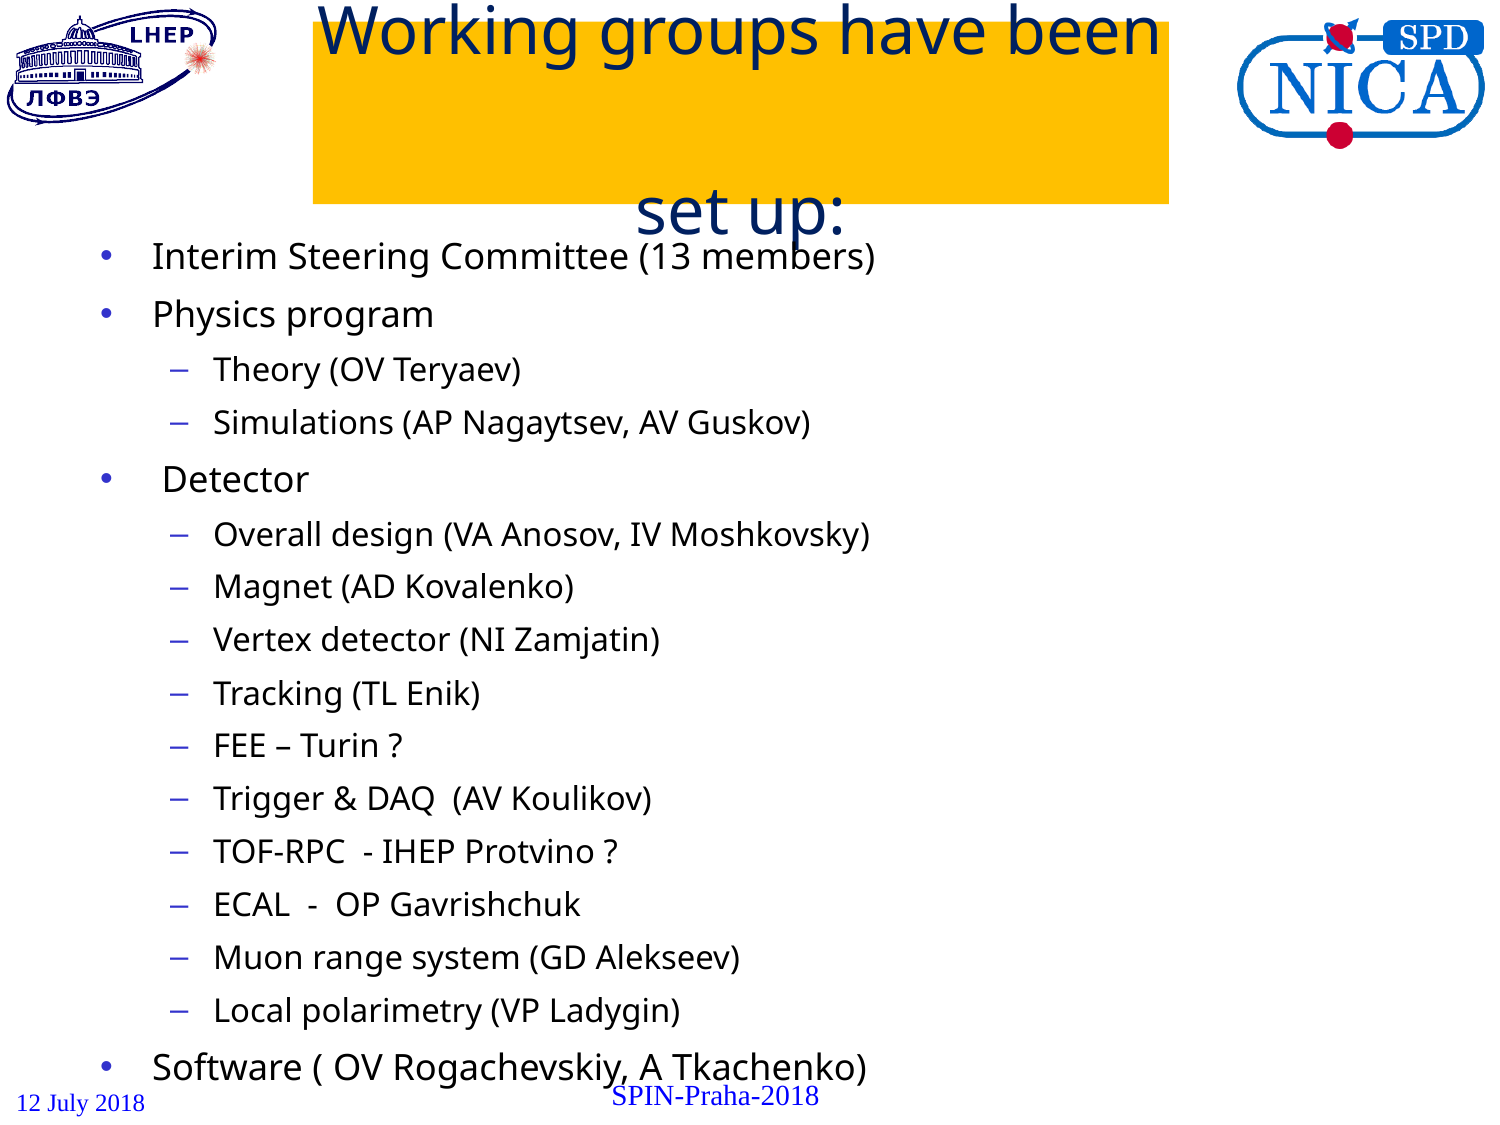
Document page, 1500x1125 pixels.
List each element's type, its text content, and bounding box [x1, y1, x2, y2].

picture [6, 7, 217, 126]
list Interim Steering Committee (13 members) Physics program Theory (OV Teryaev) Simulations (AP Nagaytsev, AV Guskov) Detector Overall design (VA Anosov, IV Moshkovsky) Magnet (AD Kovalenko) Vertex detector (NI Zamjatin) Tracking (TL Enik) FEE – Turin ? Trigger & DAQ (AV Koulikov) TOF-RPC - IHEP Protvino ? ECAL - OP Gavrishchuk Muon range system (GD Alekseev) Local polarimetry (VP Ladygin) Software ( OV Rogachevskiy, A Tkachenko) [100, 231, 1394, 1096]
picture [1222, 13, 1500, 159]
footer SPIN-Praha-2018 [596, 1058, 845, 1122]
title Working groups have been set up: [312, 21, 1169, 205]
